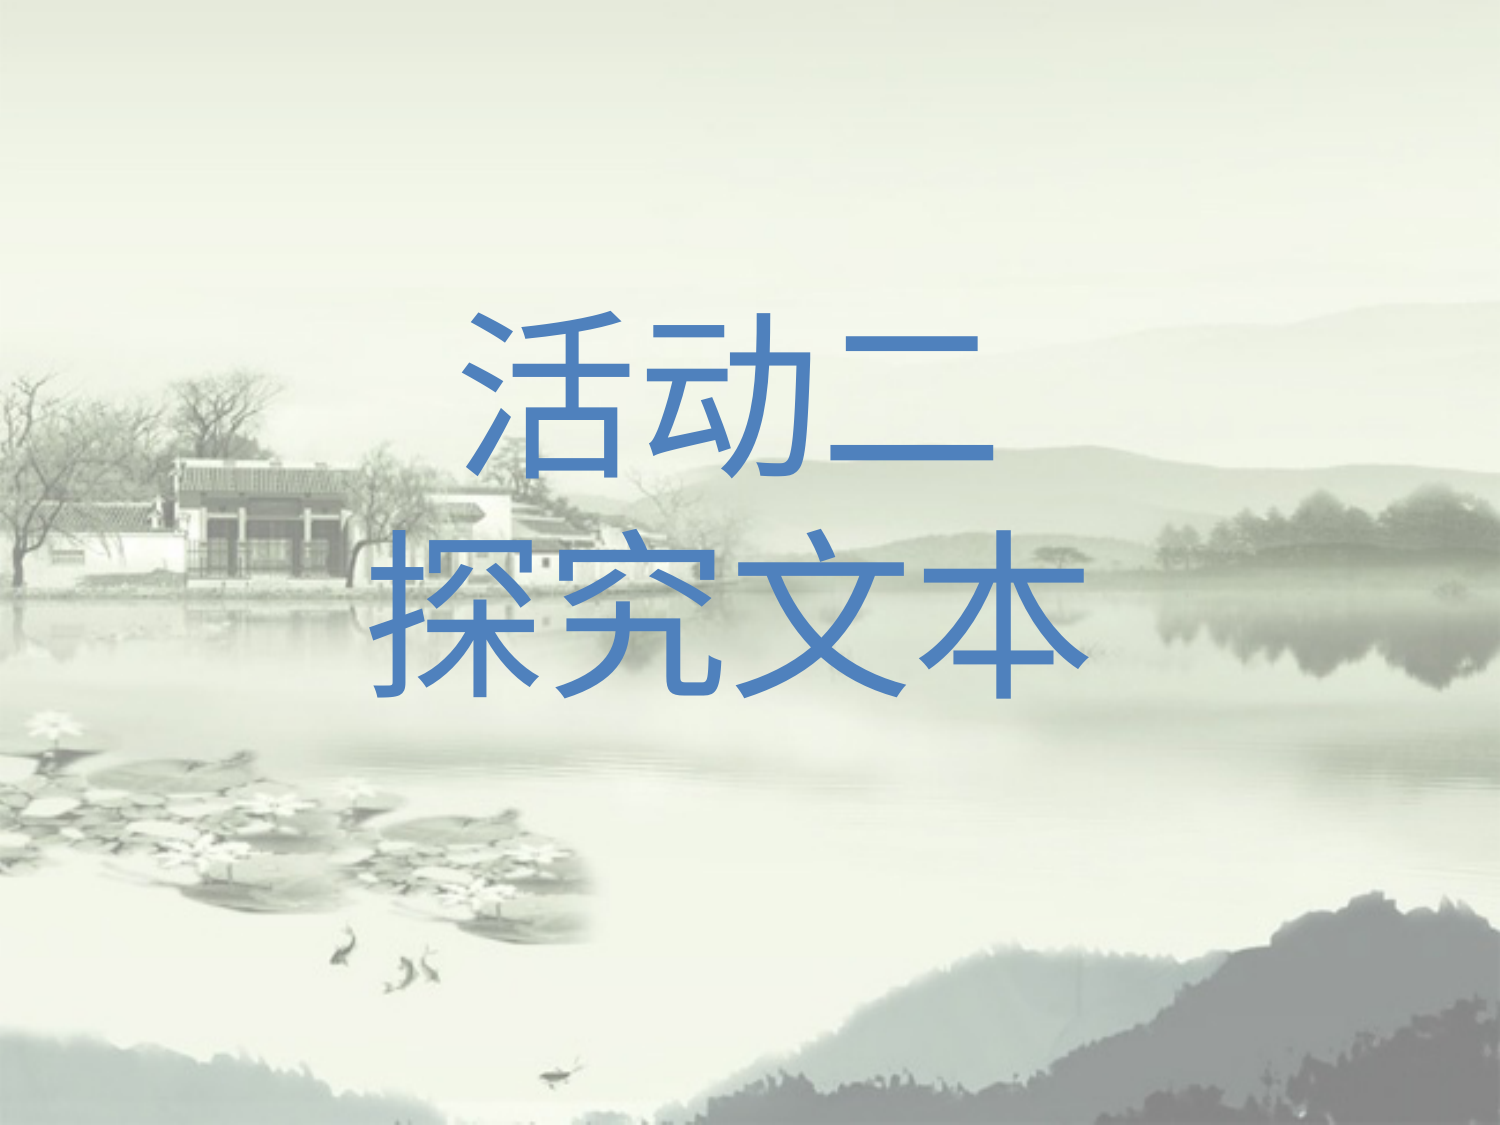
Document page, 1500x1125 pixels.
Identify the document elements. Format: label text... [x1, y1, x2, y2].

text_box 活动二 探究文本 [328, 273, 1130, 729]
picture [0, 0, 1500, 1125]
